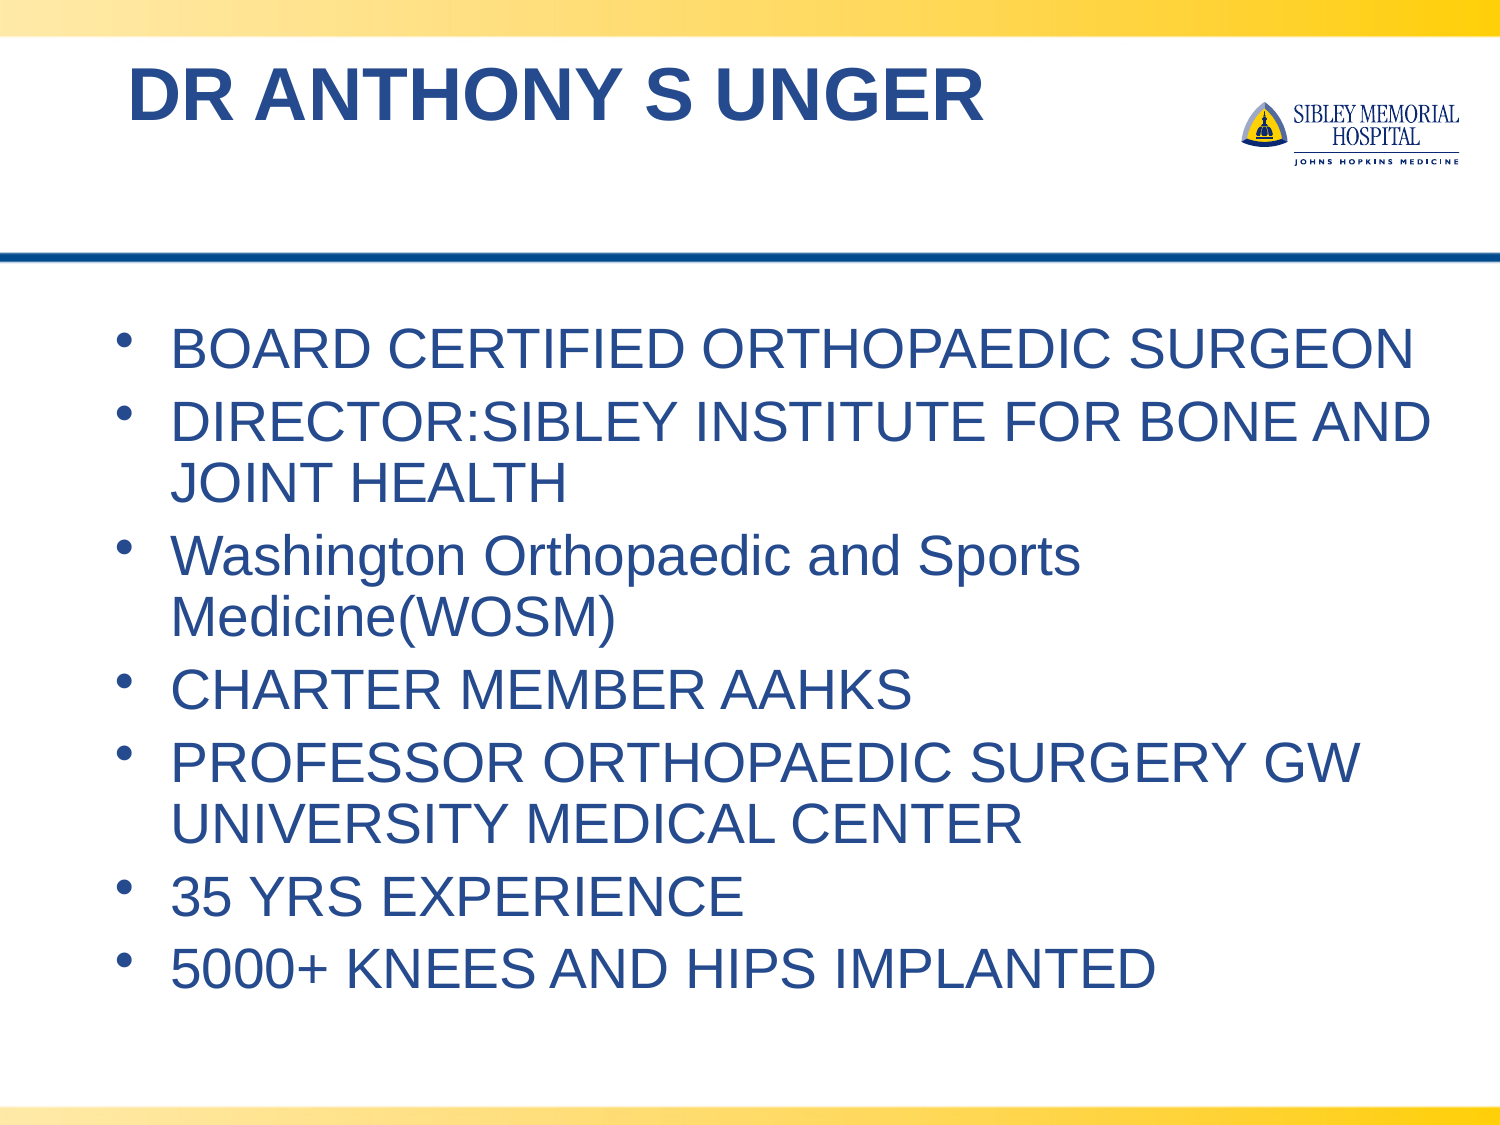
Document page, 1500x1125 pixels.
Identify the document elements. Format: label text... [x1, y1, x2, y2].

picture [0, 0, 1500, 1125]
title DR ANTHONY S UNGER [112, 37, 1463, 226]
list BOARD CERTIFIED ORTHOPAEDIC SURGEON DIRECTOR:SIBLEY INSTITUTE FOR BONE AND JOINT HEALTH Washington Orthopaedic and Sports Medicine(WOSM) CHARTER MEMBER AAHKS PROFESSOR ORTHOPAEDIC SURGERY GW UNIVERSITY MEDICAL CENTER 35 YRS EXPERIENCE 5000+ KNEES AND HIPS IMPLANTED [99, 312, 1451, 1051]
